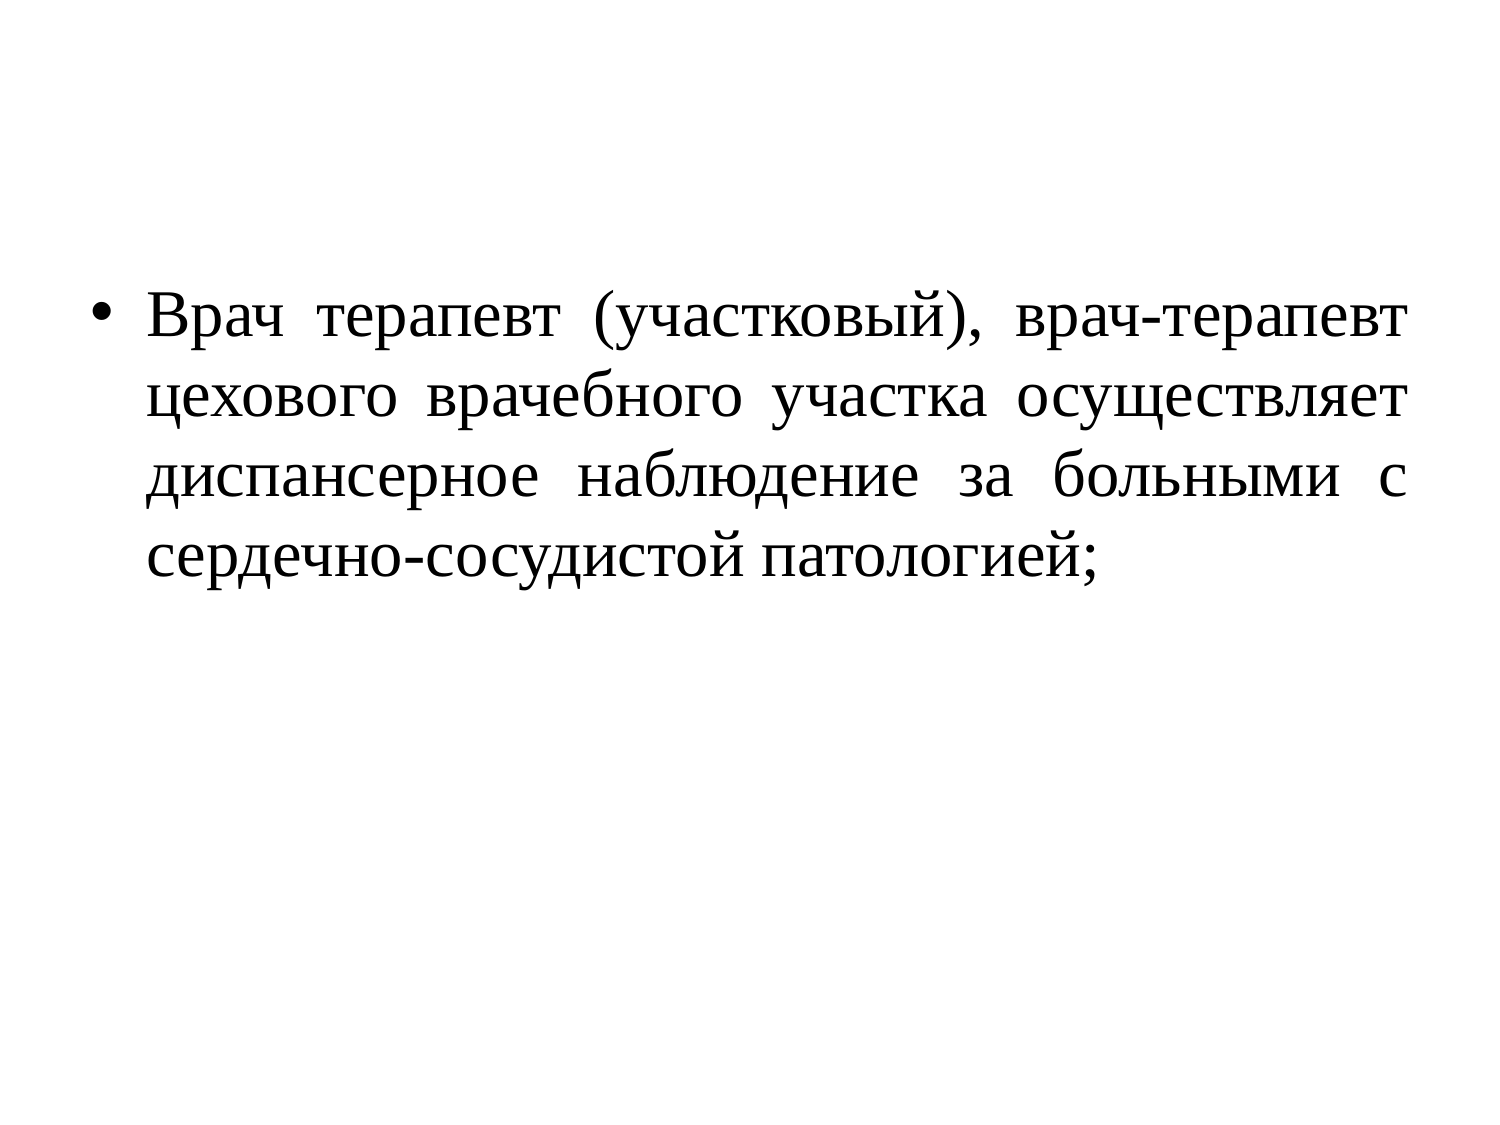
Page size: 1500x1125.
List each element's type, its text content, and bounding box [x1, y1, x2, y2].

list Врач терапевт (участковый), врач-терапевт цехового врачебного участка осуществляет диспансерное наблюдение за больными с сердечно-сосудистой патологией; [75, 262, 1425, 1005]
